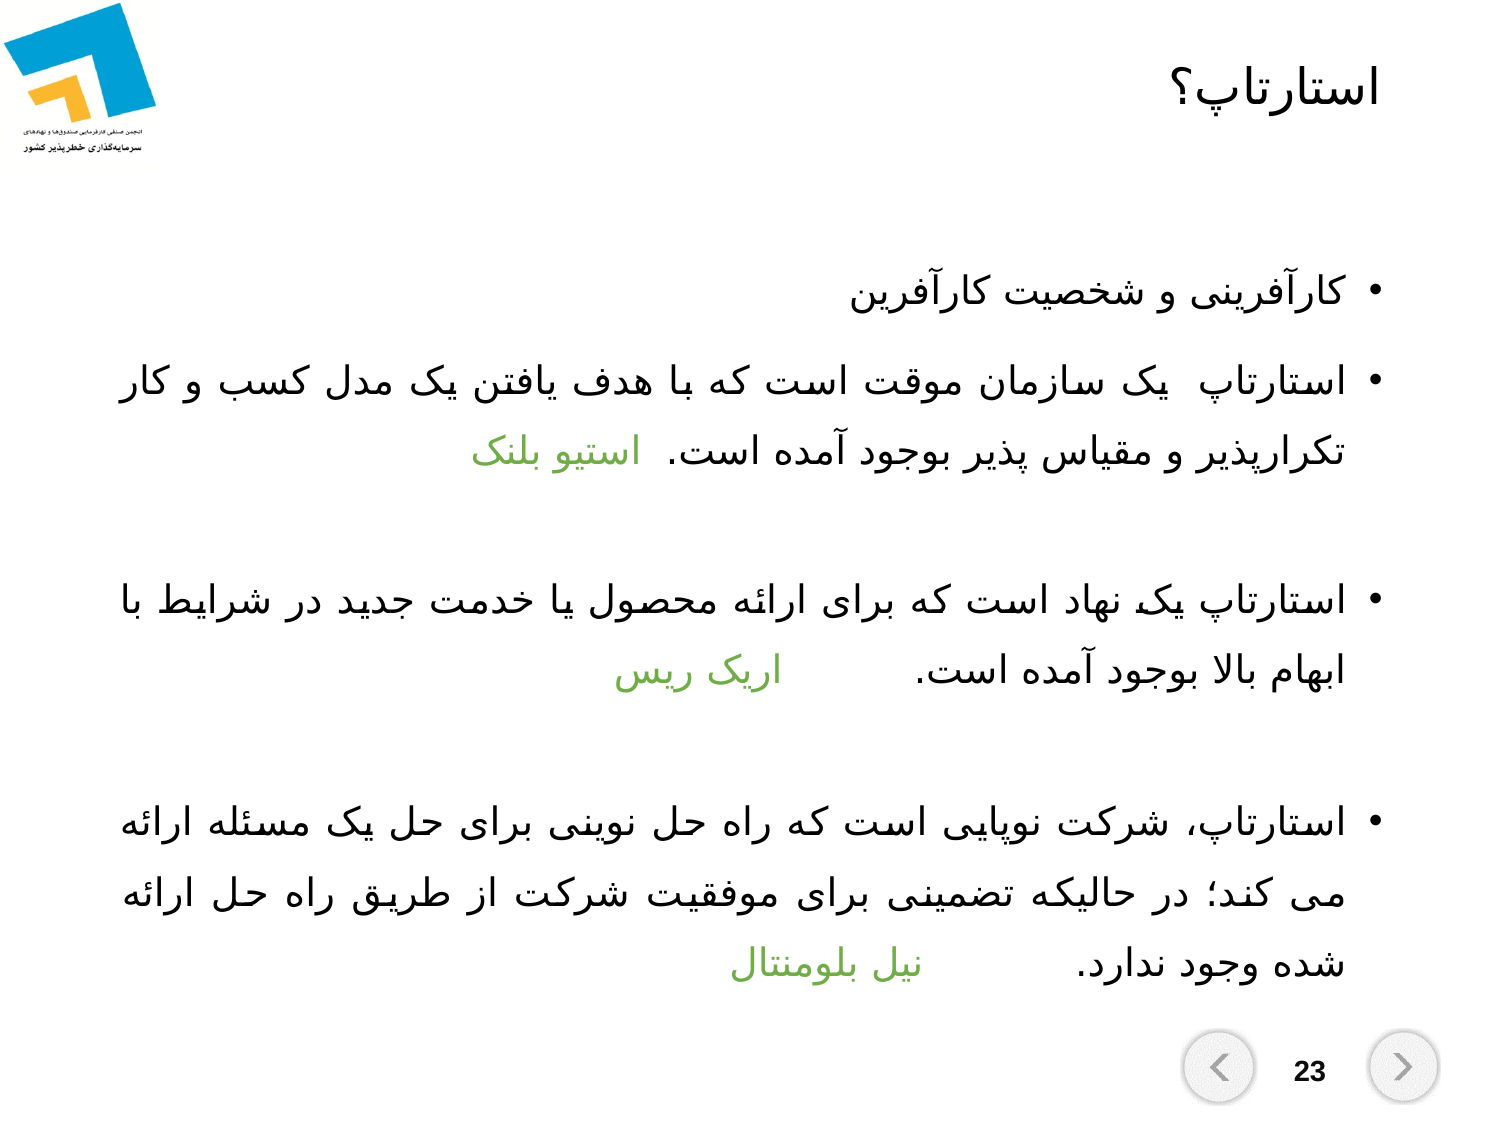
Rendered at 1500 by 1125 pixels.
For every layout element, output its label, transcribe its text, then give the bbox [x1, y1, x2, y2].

picture [1180, 1028, 1258, 1106]
picture [1365, 1028, 1441, 1105]
picture [0, 0, 164, 172]
list کارآفرینی و شخصیت کارآفرین استارتاپ یک سازمان موقت است که با هدف یافتن یک مدل کسب و کار تکرارپذیر و مقیاس پذیر بوجود آمده است. استیو بلنک استارتاپ یک نهاد است که برای ارائه محصول یا خدمت جدید در شرایط با ابهام بالا بوجود آمده است. اریک ریس استارتاپ، شرکت نوپایی است که راه حل نوینی برای حل یک مسئله ارائه می کند؛ در حالیکه تضمینی برای موفقیت شرکت از طریق راه حل ارائه شده وجود ندارد. نیل بلومنتال [103, 234, 1397, 1007]
title استارتاپ؟ [103, 42, 1397, 133]
